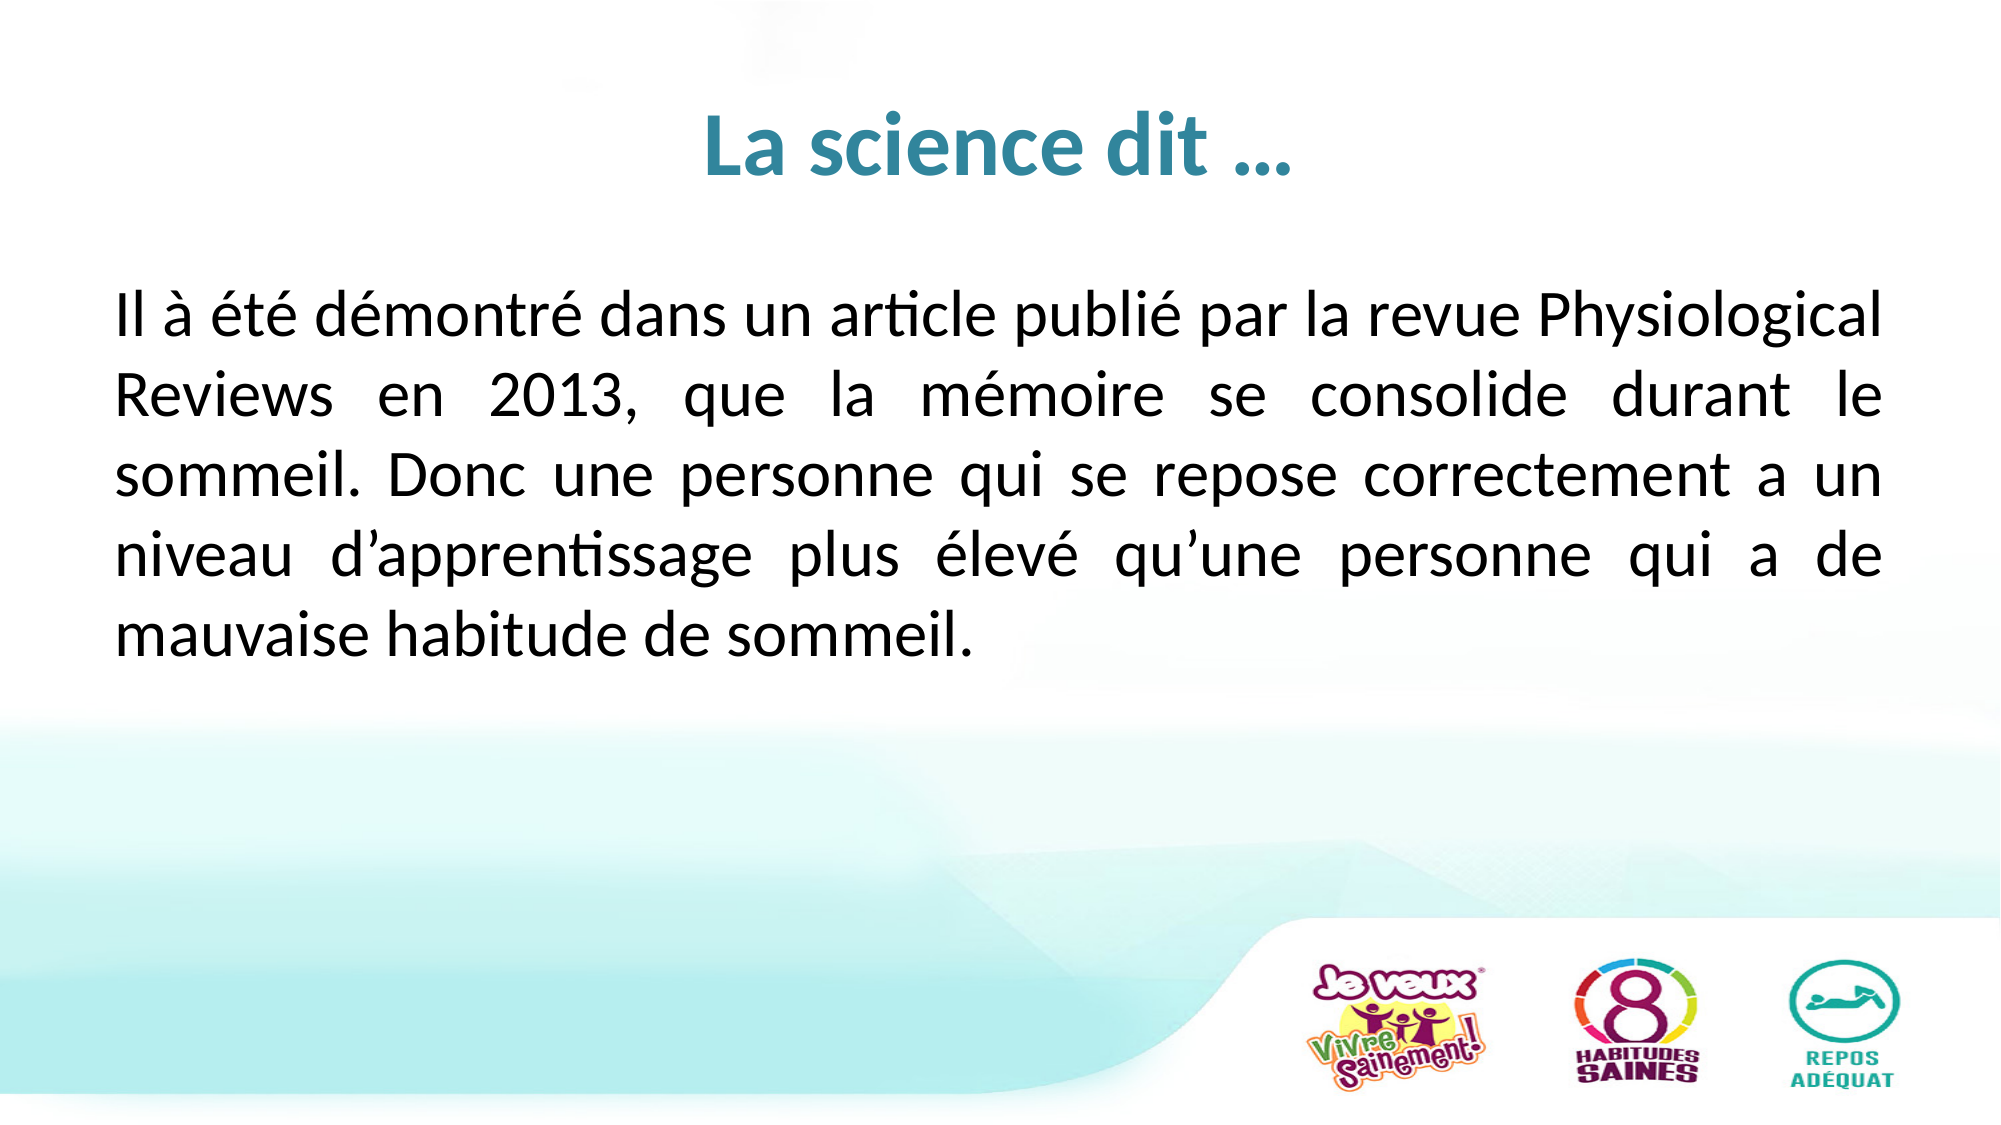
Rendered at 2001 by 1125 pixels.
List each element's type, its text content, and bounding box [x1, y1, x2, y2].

title La science dit … [99, 45, 1900, 233]
picture [0, 0, 2001, 1125]
list Il à été démontré dans un article publié par la revue Physiological Reviews en 2013, que la mémoire se consolide durant le sommeil. Donc une personne qui se repose correctement a un niveau d’apprentissage plus élevé qu’une personne qui a de mauvaise habitude de sommeil. [99, 262, 1900, 1005]
